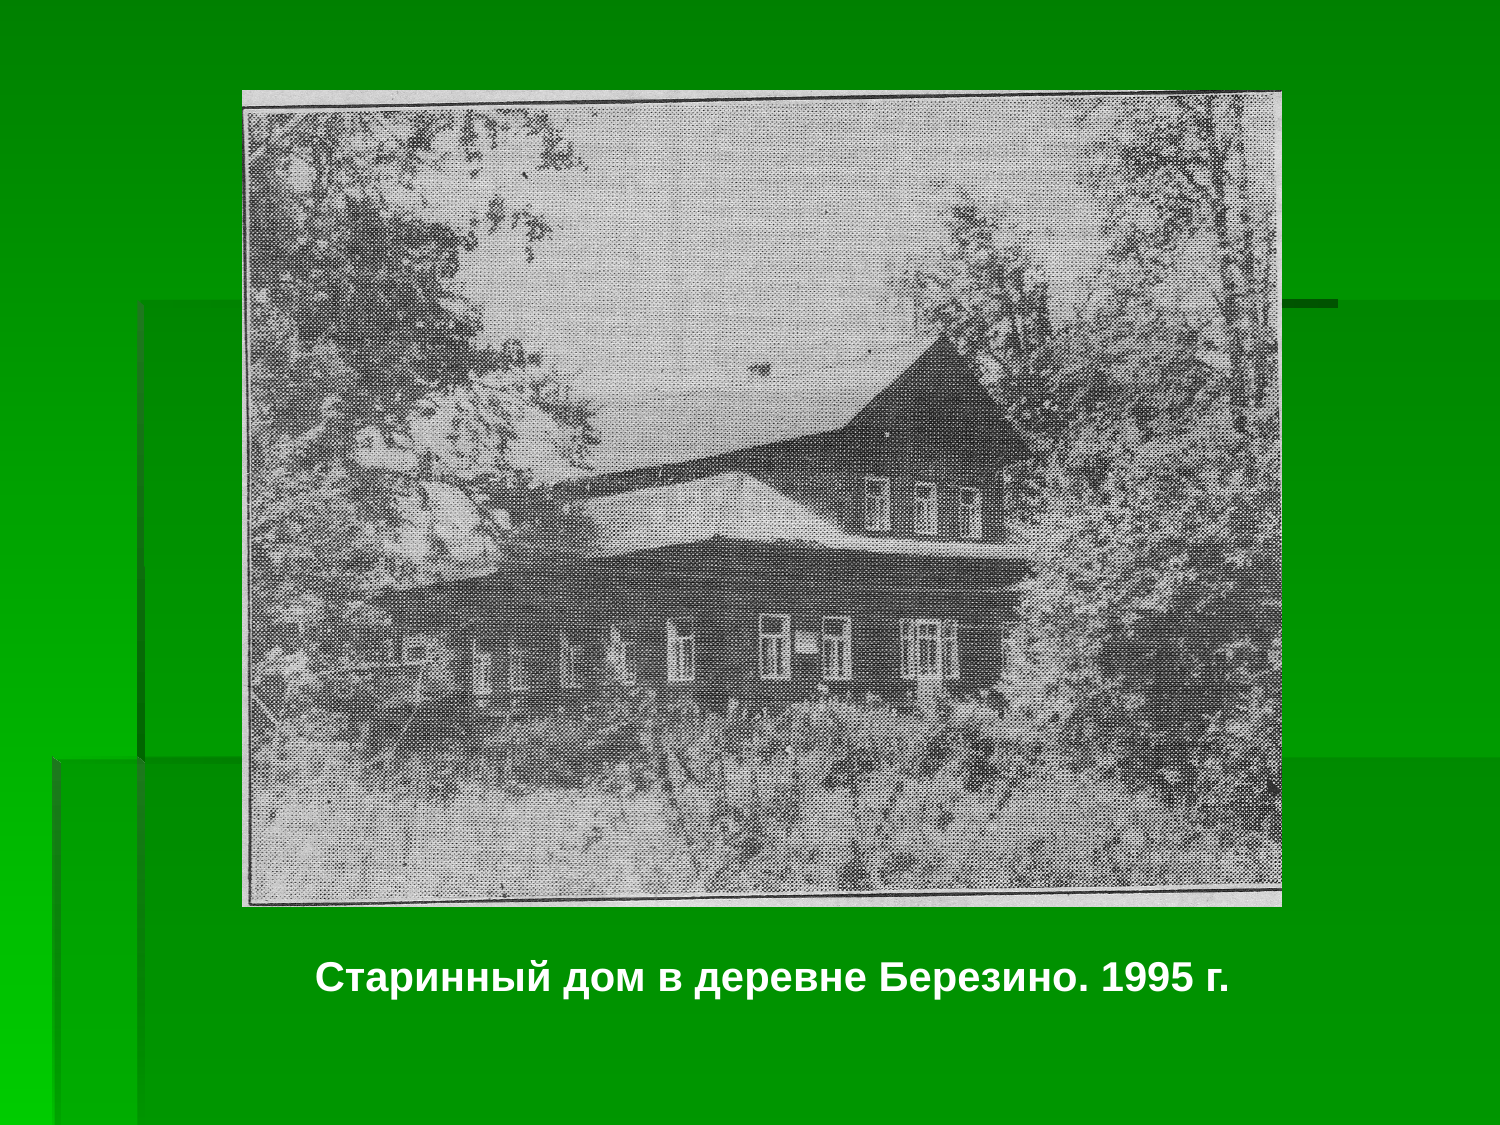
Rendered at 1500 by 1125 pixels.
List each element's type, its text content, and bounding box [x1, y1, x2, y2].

picture [241, 89, 1282, 908]
list Старинный дом в деревне Березино. 1995 г. [241, 952, 1365, 1048]
